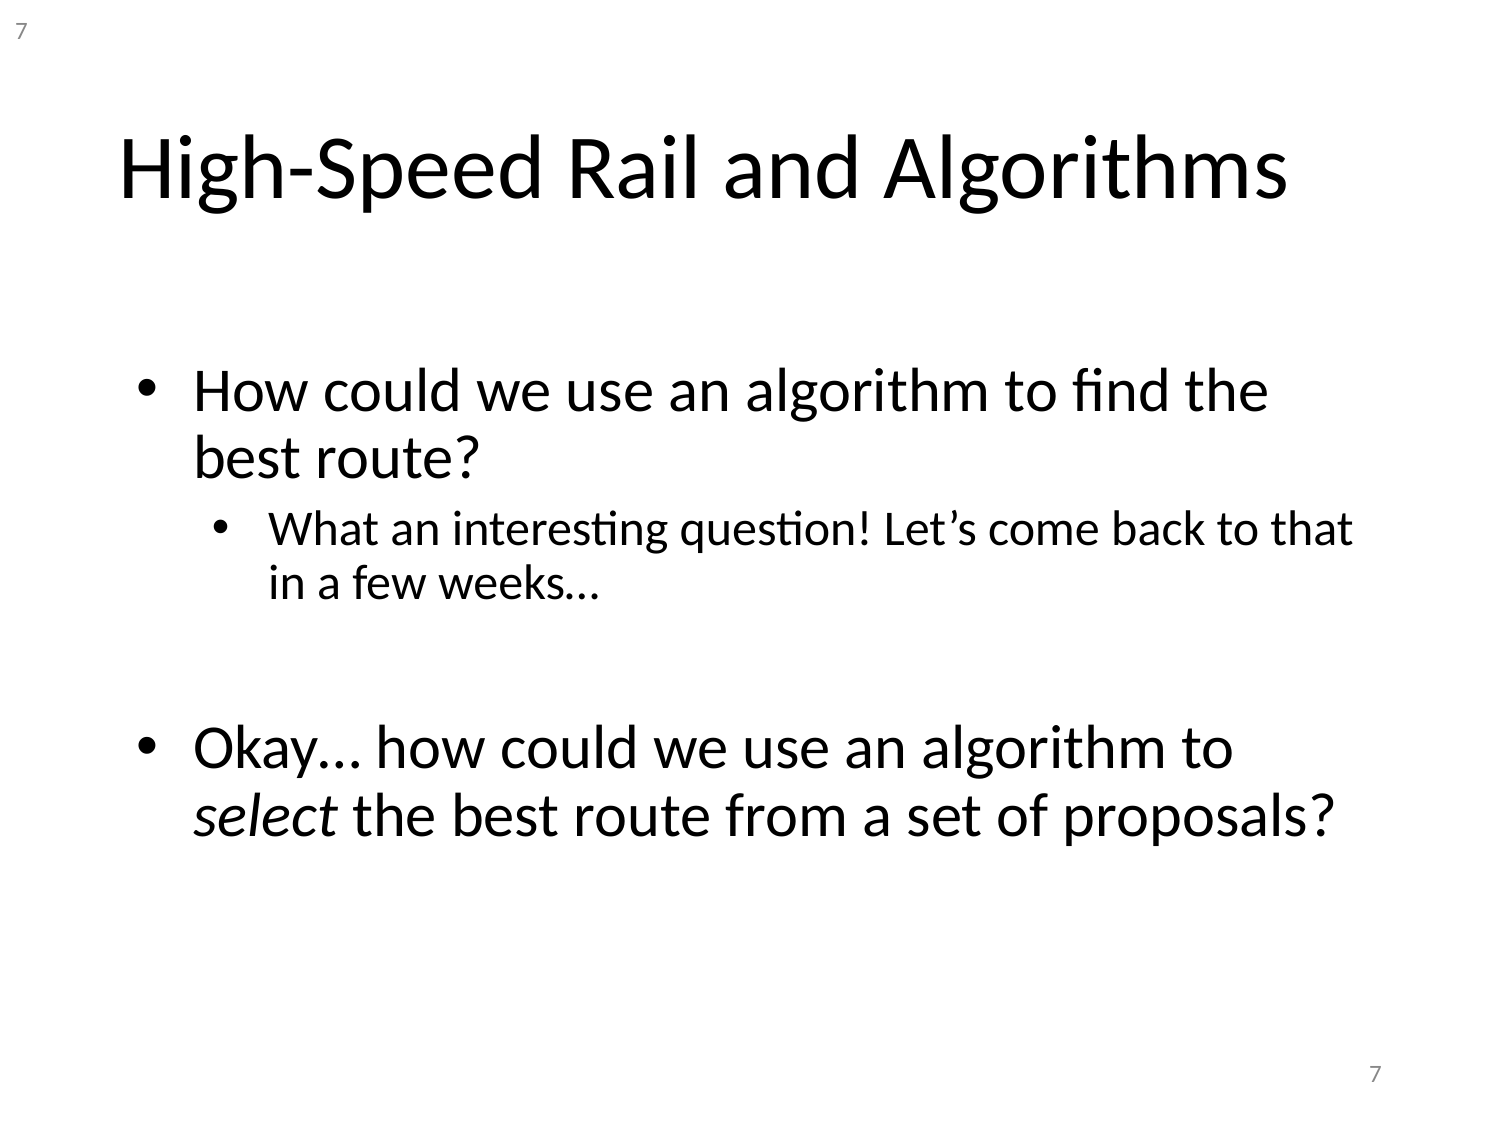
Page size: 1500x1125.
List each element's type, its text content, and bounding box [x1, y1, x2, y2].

list How could we use an algorithm to find the best route? What an interesting question! Let’s come back to that in a few weeks… Okay… how could we use an algorithm to select the best route from a set of proposals? [103, 258, 1397, 961]
title High-Speed Rail and Algorithms [103, 59, 1397, 258]
slide_number 7 [1059, 1042, 1397, 1103]
